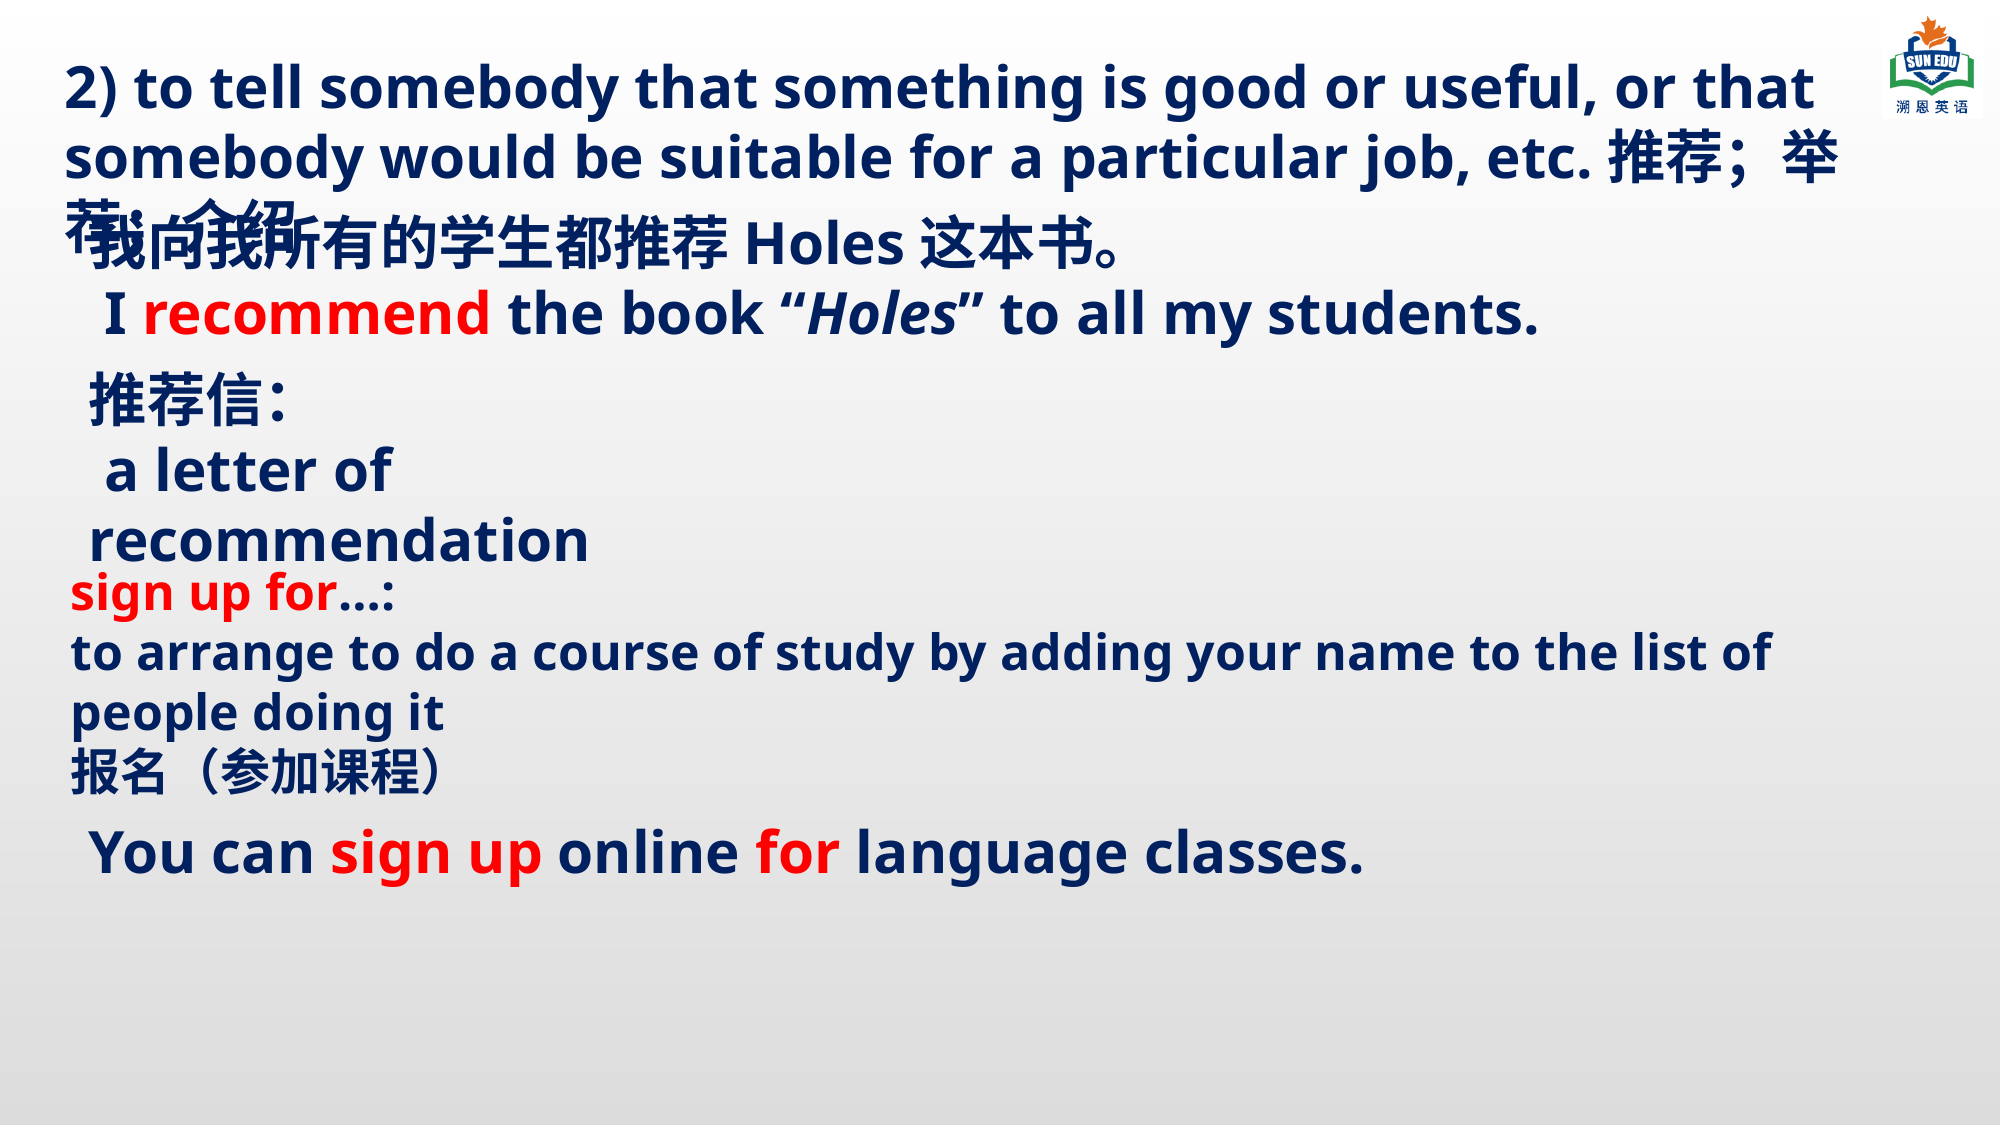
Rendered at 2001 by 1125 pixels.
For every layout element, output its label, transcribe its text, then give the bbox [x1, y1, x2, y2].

text_box You can sign up online for language classes. [74, 807, 1660, 963]
text_box sign up for…: to arrange to do a course of study by adding your name to the list of people doing it 报名（参加课程） [55, 553, 1937, 808]
text_box 我向我所有的学生都推荐Holes这本书。 I recommend the book “Holes” to all my students. [74, 198, 1660, 354]
picture [1882, 13, 1983, 119]
text_box 推荐信： a letter of recommendation [74, 355, 902, 553]
text_box 2) to tell somebody that something is good or useful, or that somebody would be suitable for a particular job, etc.推荐；举荐；介绍 [49, 42, 1911, 268]
